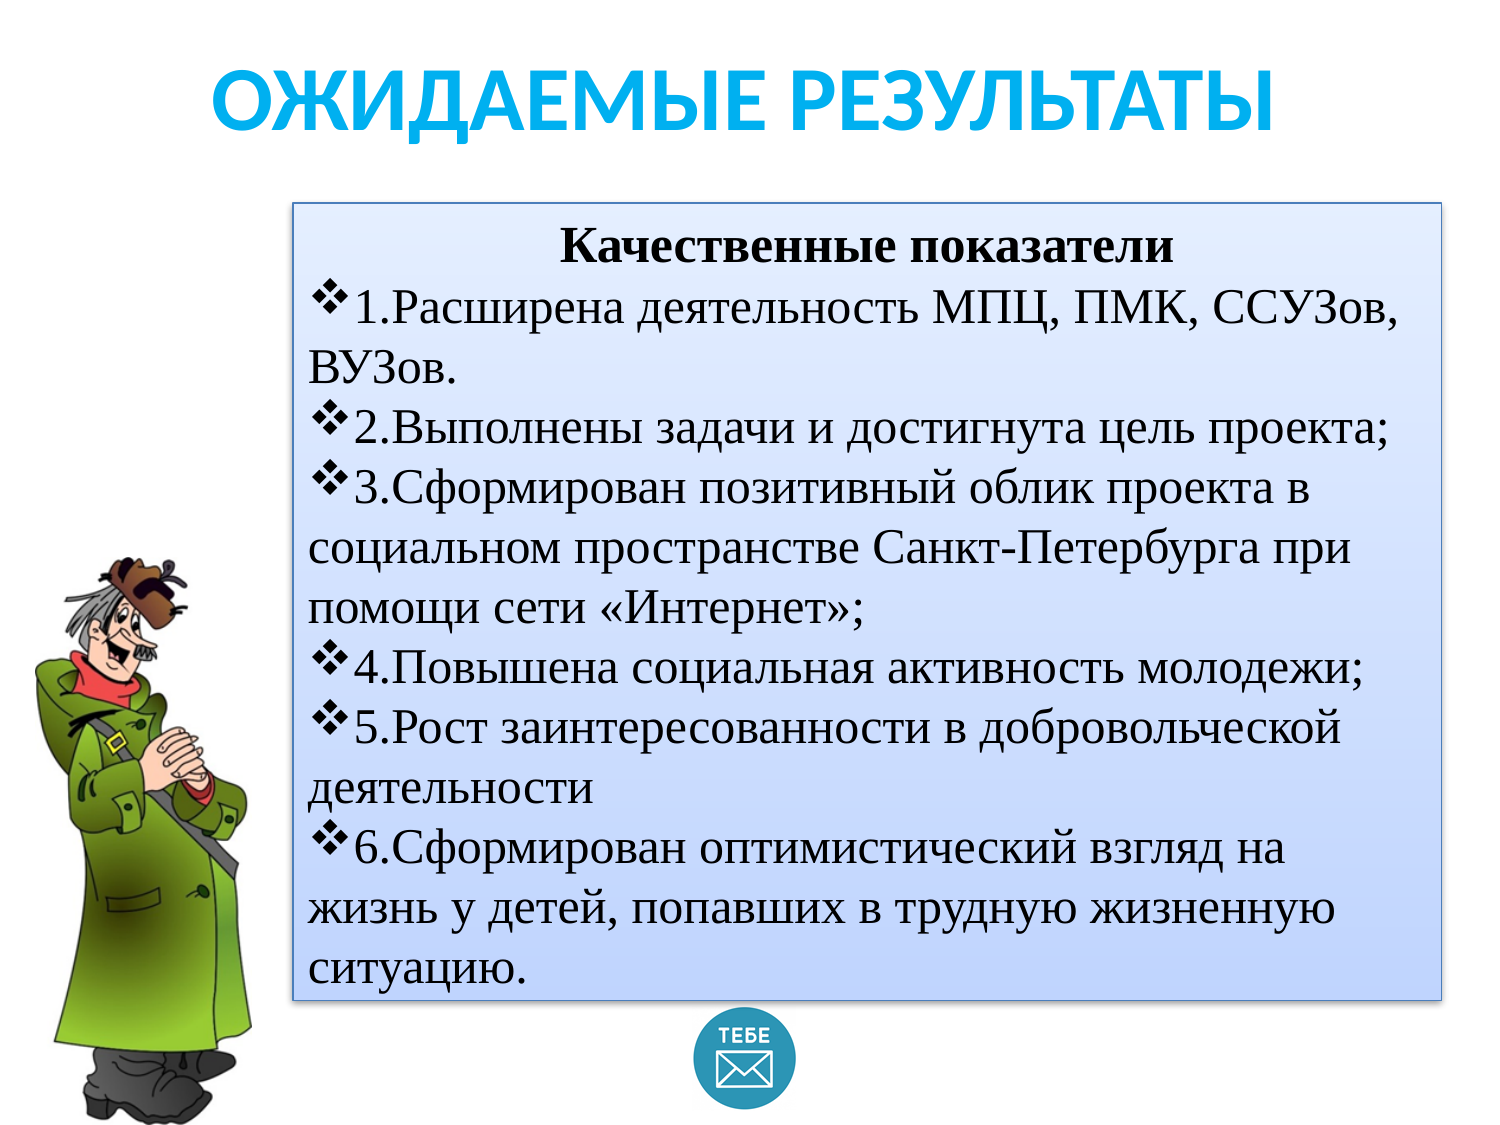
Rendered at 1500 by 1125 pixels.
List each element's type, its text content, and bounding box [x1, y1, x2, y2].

picture [678, 994, 810, 1125]
text_box Качественные показатели 1.Расширена деятельность МПЦ, ПМК, ССУЗов, ВУЗов. 2.Выполнены задачи и достигнута цель проекта; 3.Сформирован позитивный облик проекта в социальном пространстве Санкт-Петербурга при помощи сети «Интернет»; 4.Повышена социальная активность молодежи; 5.Рост заинтересованности в добровольческой деятельности 6.Сформирован оптимистический взгляд на жизнь у детей, попавших в трудную жизненную ситуацию. [292, 202, 1442, 1001]
picture [34, 556, 252, 1125]
title ОЖИДАЕМЫЕ РЕЗУЛЬТАТЫ [70, 0, 1421, 188]
